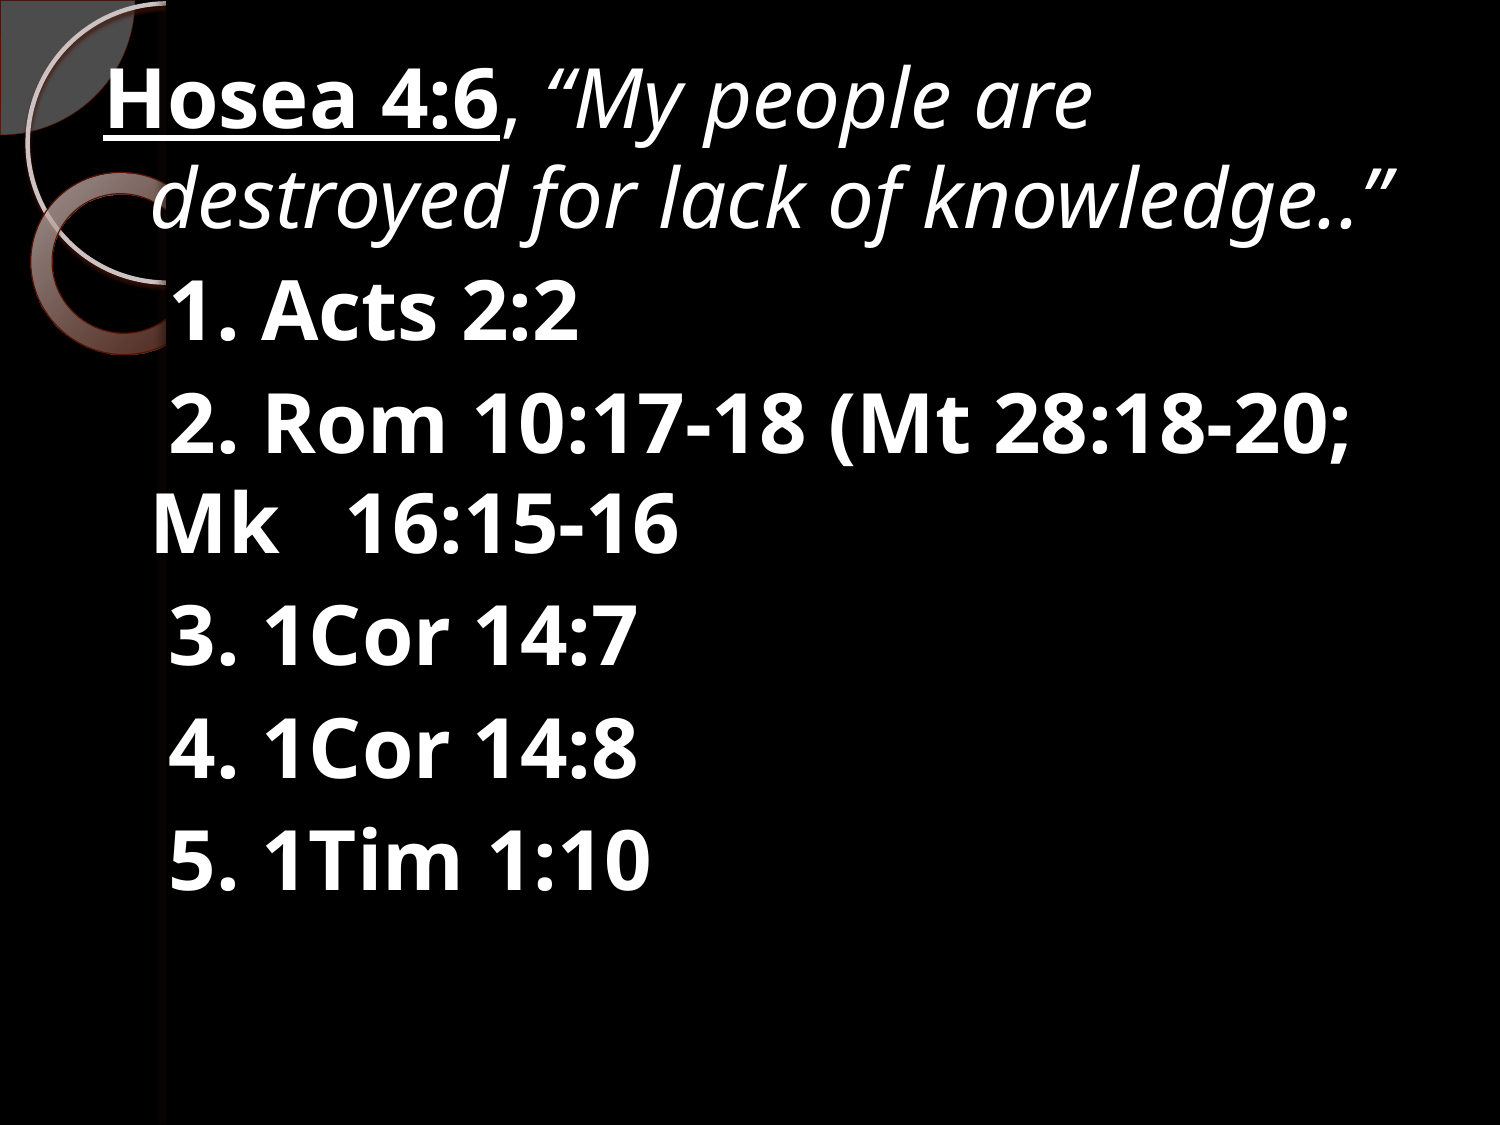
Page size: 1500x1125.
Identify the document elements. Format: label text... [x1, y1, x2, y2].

list Hosea 4:6, “My people are destroyed for lack of knowledge..” 1. Acts 2:2 2. Rom 10:17-18 (Mt 28:18-20; Mk 16:15-16 3. 1Cor 14:7 4. 1Cor 14:8 5. 1Tim 1:10 [75, 37, 1425, 1005]
